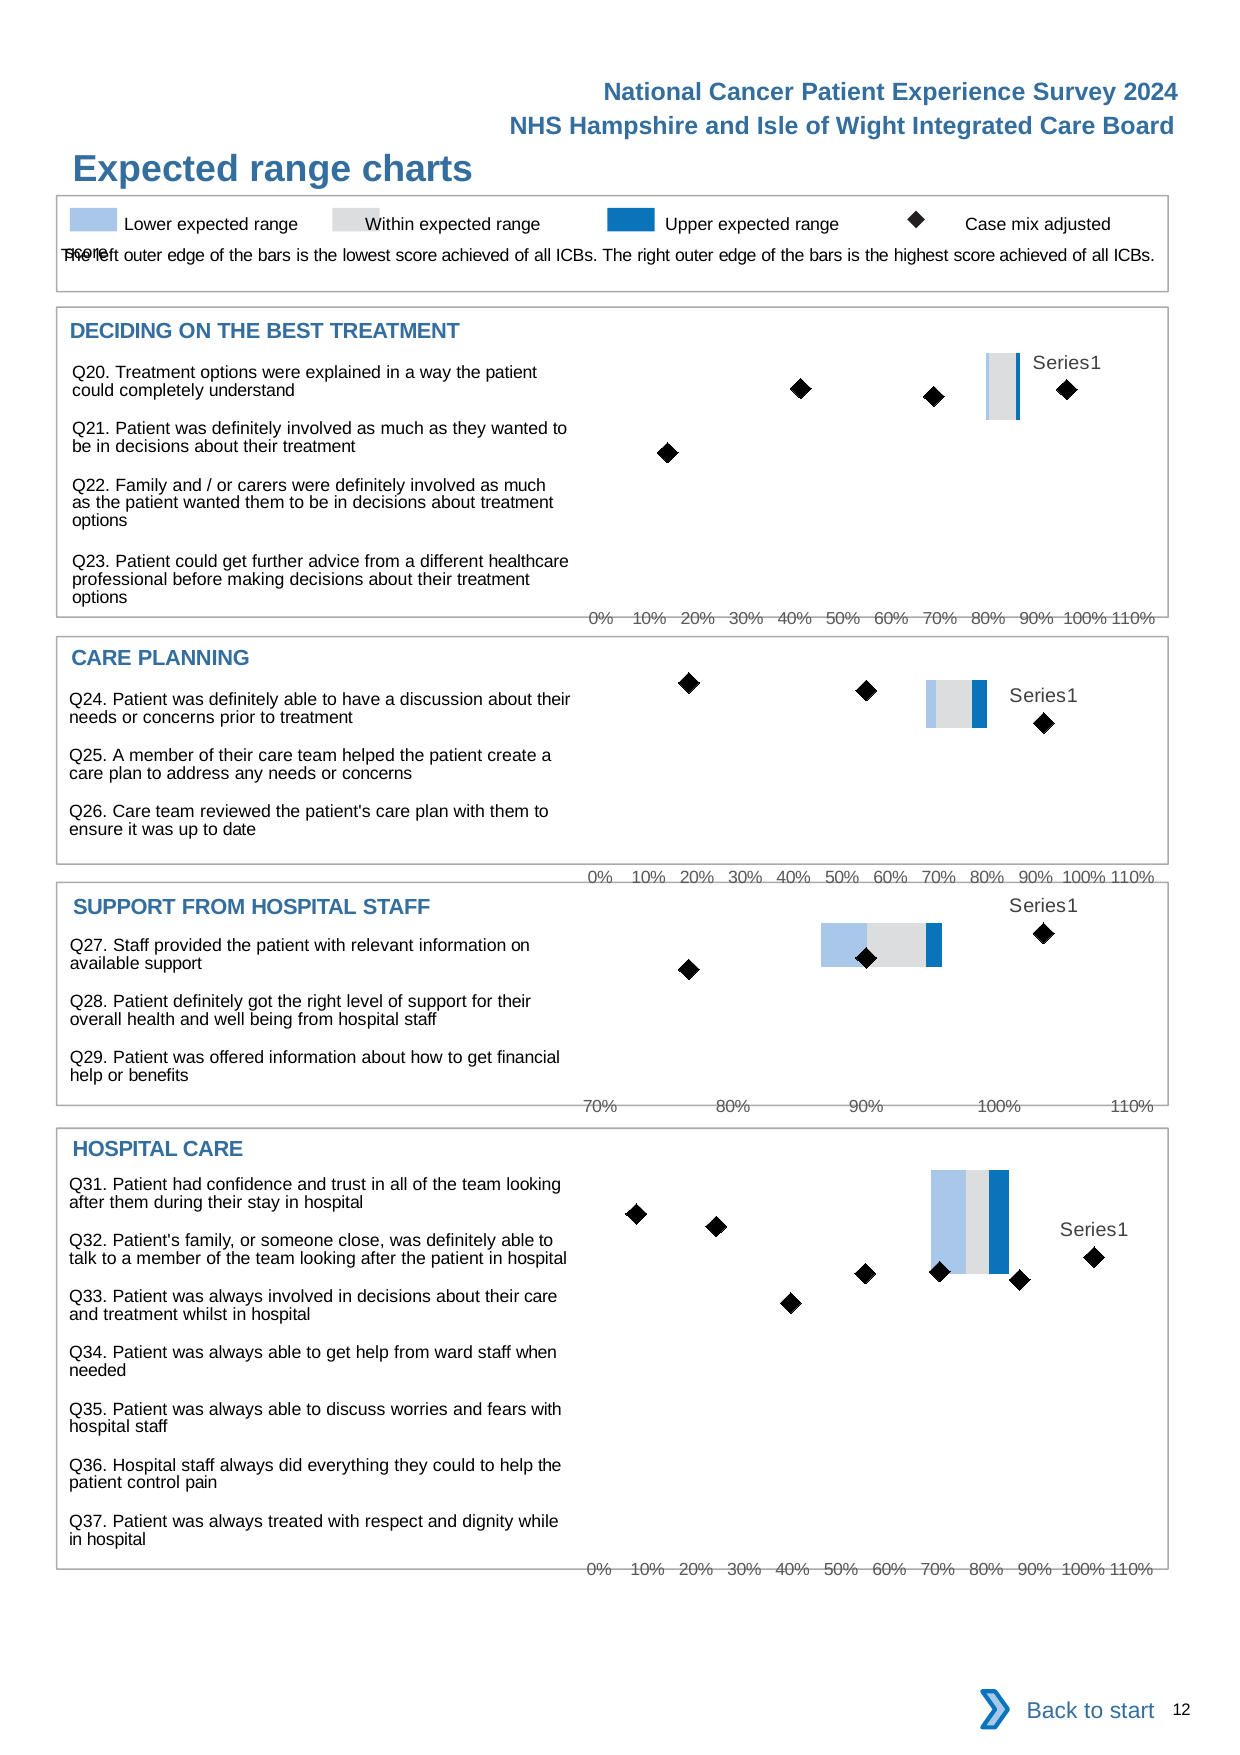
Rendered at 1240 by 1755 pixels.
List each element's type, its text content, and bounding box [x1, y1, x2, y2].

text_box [45, 195, 1183, 292]
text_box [56, 1127, 572, 1570]
chart [574, 1126, 1166, 1580]
slide_number 12 [1176, 1699, 1234, 1720]
title Expected range charts [70, 300, 571, 305]
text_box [56, 636, 569, 865]
text_box National Cancer Patient Experience Survey 2024 [588, 68, 1194, 113]
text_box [981, 1677, 1170, 1741]
title Expected range charts [70, 144, 690, 193]
text_box NHS Hampshire and Isle of Wight Integrated Care Board [494, 102, 1191, 147]
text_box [56, 306, 571, 618]
chart [574, 292, 1168, 1116]
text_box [56, 882, 569, 1106]
